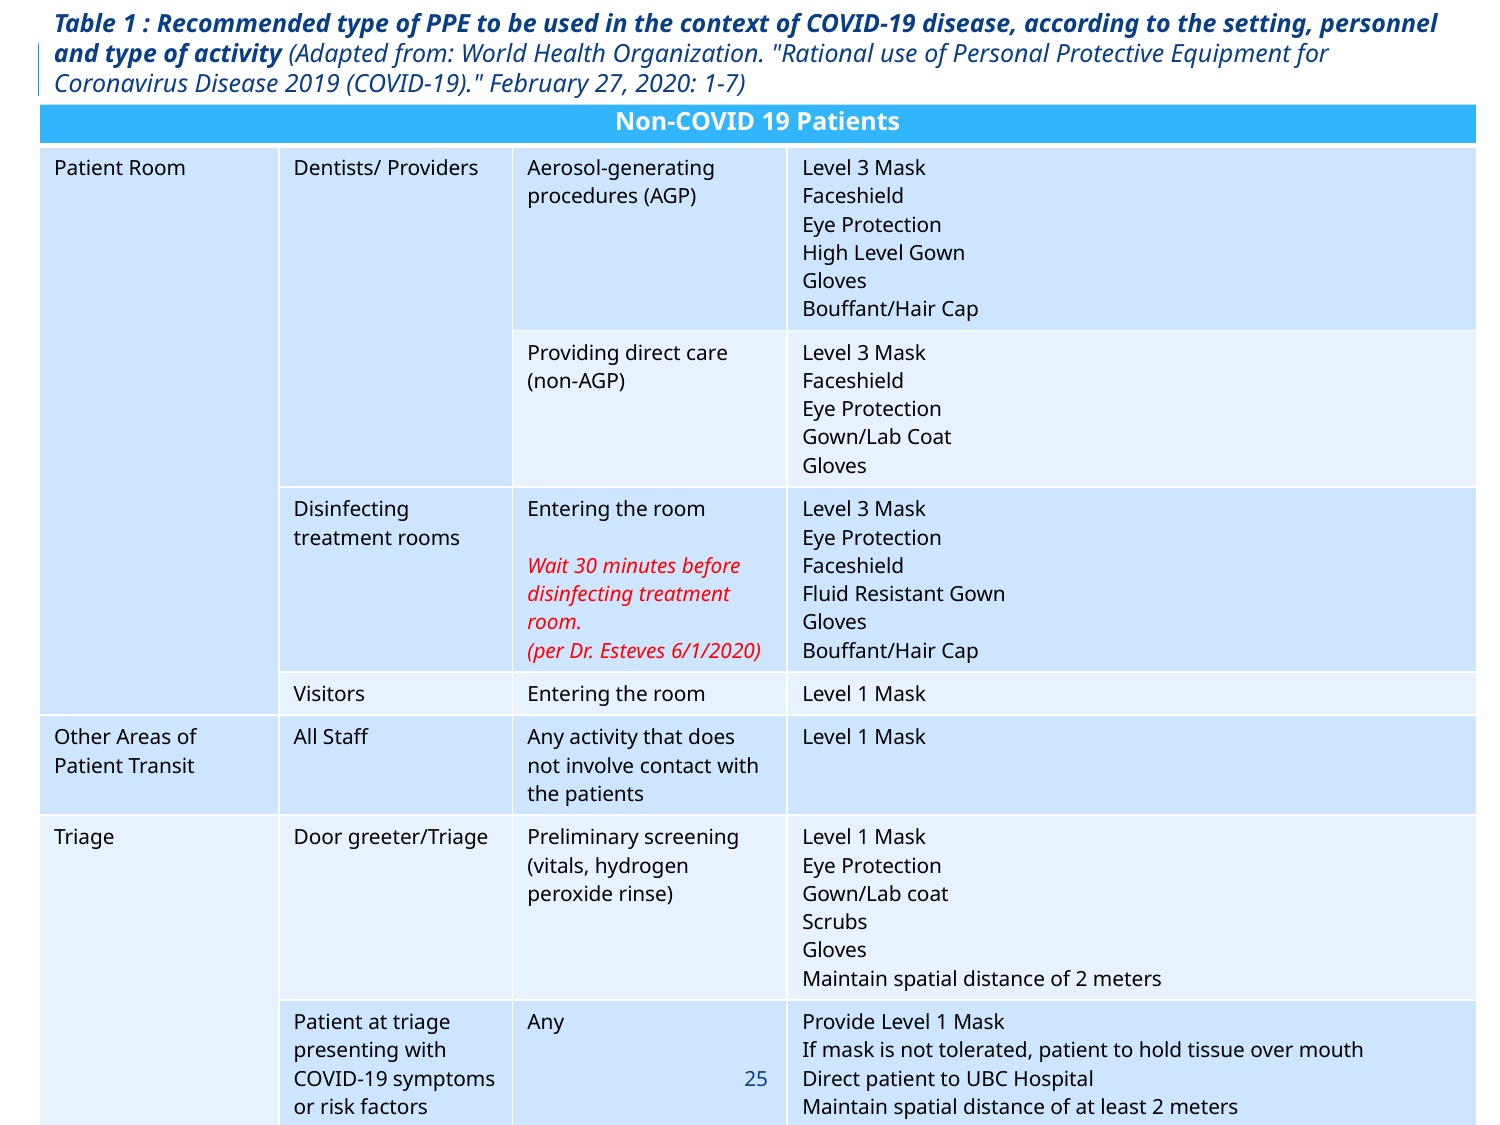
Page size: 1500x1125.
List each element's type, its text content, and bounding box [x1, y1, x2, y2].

table_cell Entering the room Wait 30 minutes before disinfecting treatment room. (per Dr. Esteves 6/1/2020) [513, 488, 786, 671]
table_cell Patient Room [40, 148, 278, 714]
table_cell Visitors [280, 673, 512, 714]
table_cell Level 1 Mask [788, 716, 1476, 814]
table_cell Level 1 Mask [788, 673, 1476, 714]
table_cell Disinfecting treatment rooms [280, 488, 512, 671]
table_cell Level 1 Mask Eye Protection Gown/Lab coat Scrubs Gloves Maintain spatial distance of 2 meters [788, 816, 1476, 999]
table_cell Other Areas of Patient Transit [40, 716, 278, 814]
table_header Non-COVID 19 Patients [40, 106, 1476, 143]
table_cell Door greeter/Triage [280, 816, 512, 999]
table_cell Providing direct care (non-AGP) [513, 331, 786, 486]
table_cell Aerosol-generating procedures (AGP) [513, 148, 786, 330]
table_cell Preliminary screening (vitals, hydrogen peroxide rinse) [513, 816, 786, 999]
table_cell Provide Level 1 Mask If mask is not tolerated, patient to hold tissue over mouth Direct patient to UBC Hospital Maintain spatial distance of at least 2 meters [788, 1001, 1476, 1125]
table_cell Any activity that does not involve contact with the patients [513, 716, 786, 814]
table_cell Level 3 Mask Eye Protection Faceshield Fluid Resistant Gown Gloves Bouffant/Hair Cap [788, 488, 1476, 671]
table_cell Level 3 Mask Faceshield Eye Protection Gown/Lab Coat Gloves [788, 331, 1476, 486]
table_cell Entering the room [513, 673, 786, 714]
table_cell All Staff [280, 716, 512, 814]
slide_number 25 [660, 1050, 852, 1110]
table_cell Triage [40, 816, 278, 1125]
table_cell Any [513, 1001, 786, 1125]
table_cell Dentists/ Providers [280, 148, 512, 486]
table_cell Patient at triage presenting with COVID-19 symptoms or risk factors [280, 1001, 512, 1125]
text_box Table 1 : Recommended type of PPE to be used in the context of COVID-19 disease, according to the setting, personnel and type of activity (Adapted from: World Health Organization. "Rational use of Personal Protective Equipment for Coronavirus Disease 2019 (COVID-19)." February 27, 2020: 1-7) [38, 0, 1478, 106]
table_cell Level 3 Mask Faceshield Eye Protection High Level Gown Gloves Bouffant/Hair Cap [788, 148, 1476, 330]
